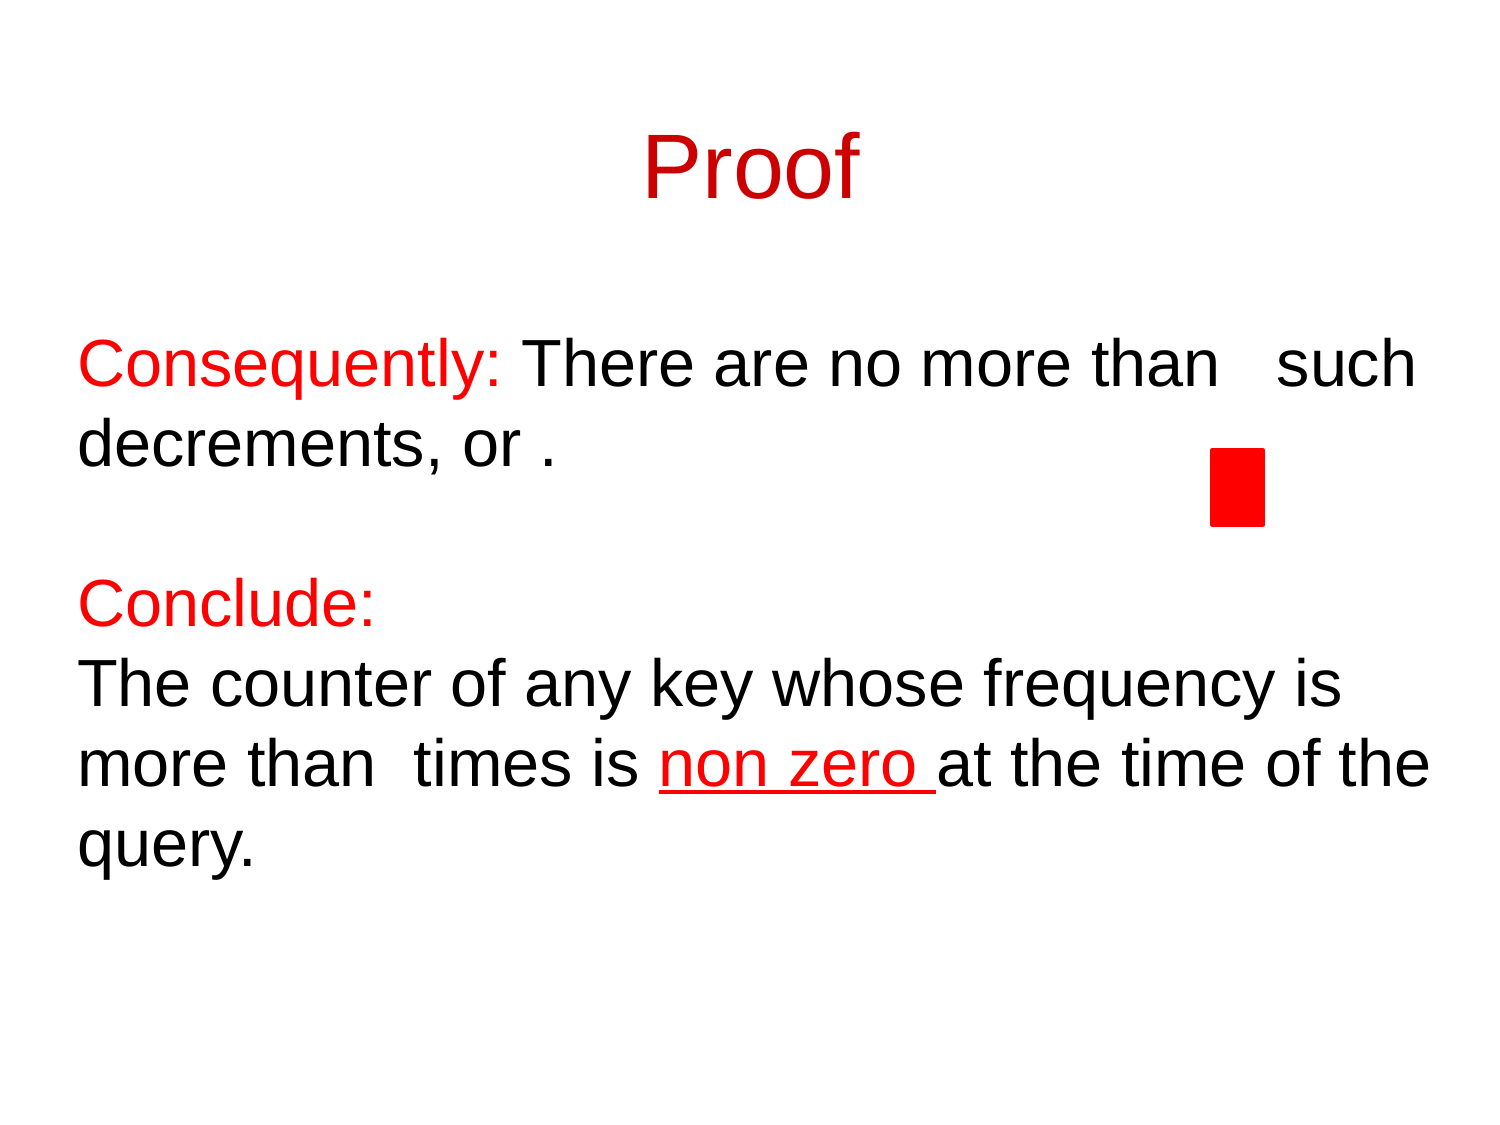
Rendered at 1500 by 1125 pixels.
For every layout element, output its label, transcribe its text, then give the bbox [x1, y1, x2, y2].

text_box Proof [101, 114, 1401, 220]
text_box [1210, 448, 1265, 527]
